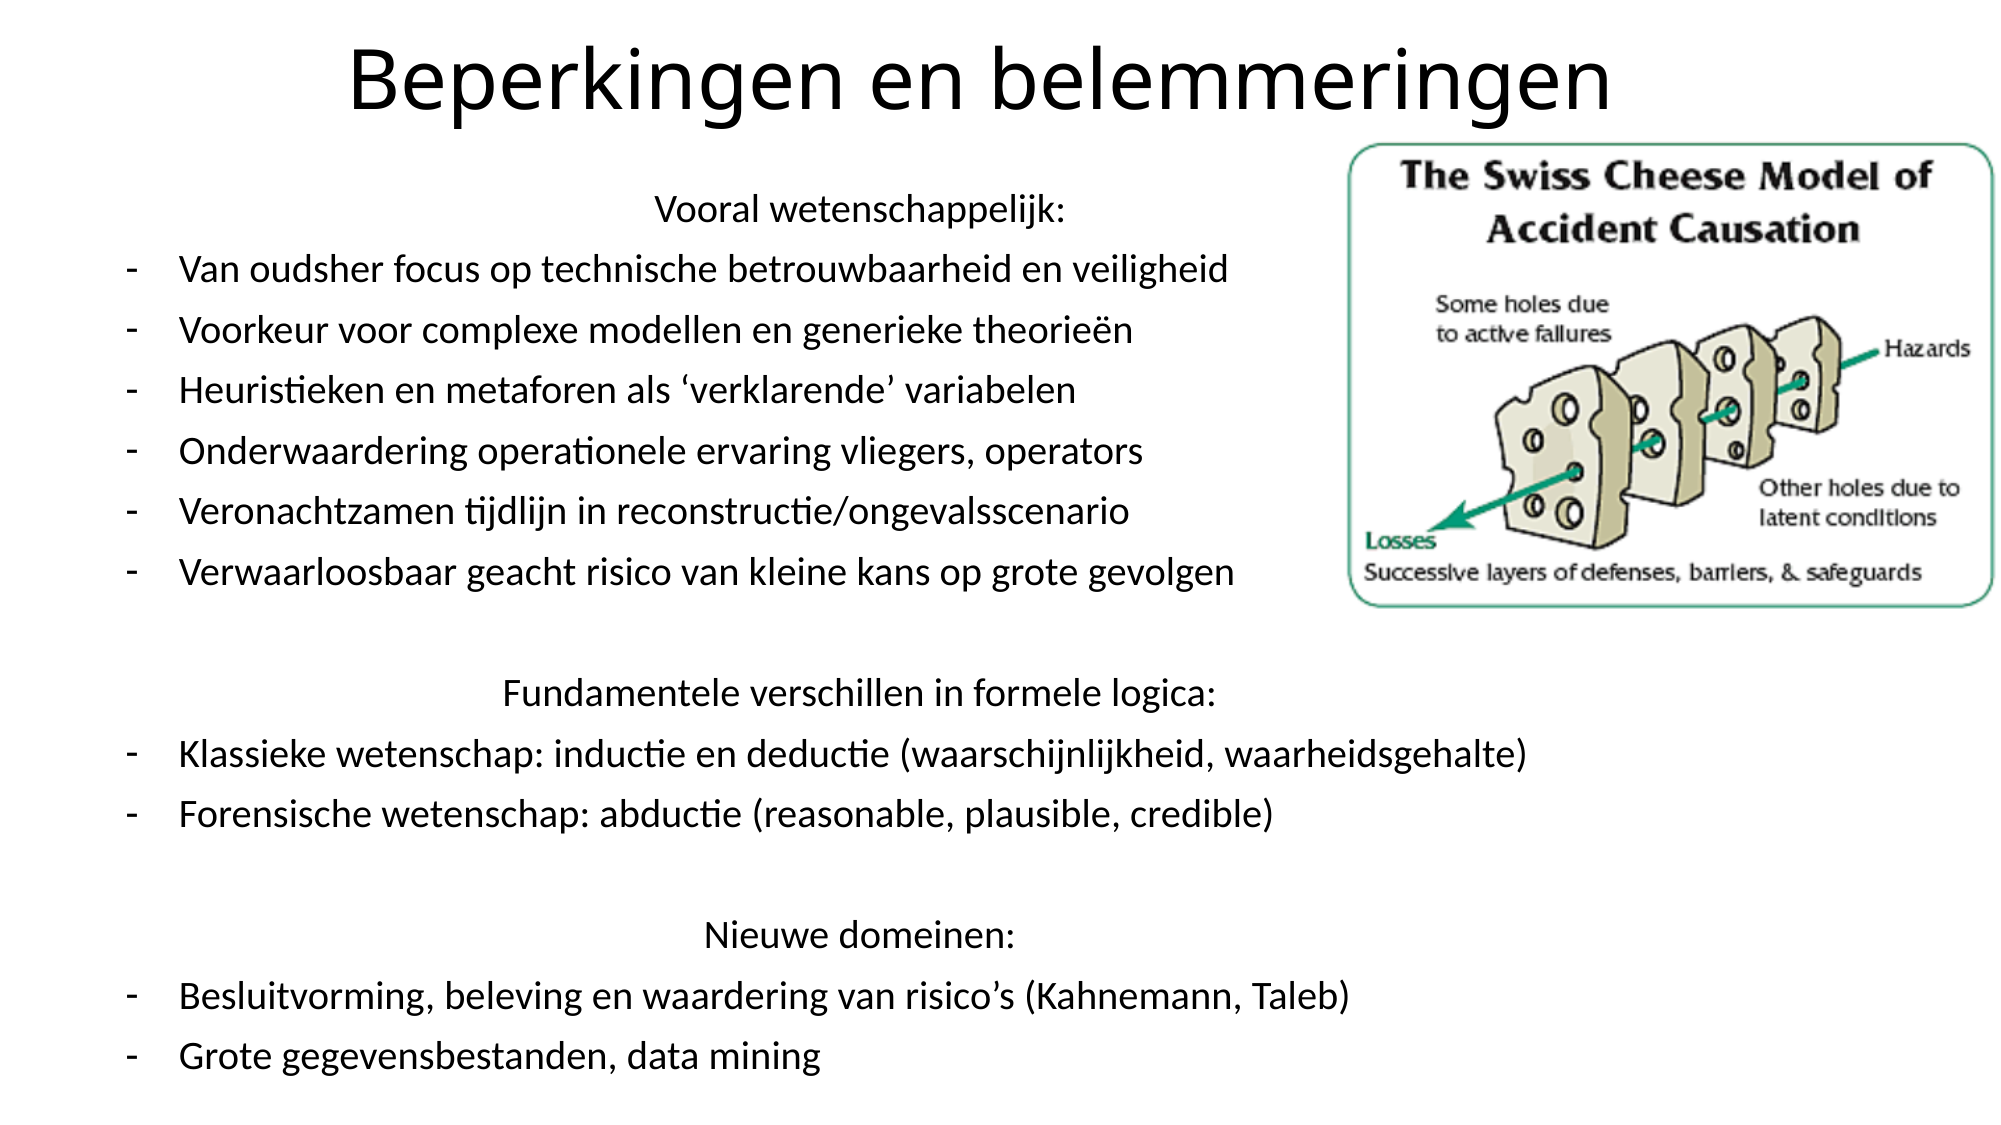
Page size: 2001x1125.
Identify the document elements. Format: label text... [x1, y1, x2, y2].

subtitle Vooral wetenschappelijk: Van oudsher focus op technische betrouwbaarheid en veiligheid Voorkeur voor complexe modellen en generieke theorieën Heuristieken en metaforen als ‘verklarende’ variabelen Onderwaardering operationele ervaring vliegers, operators Veronachtzamen tijdlijn in reconstructie/ongevalsscenario Verwaarloosbaar geacht risico van kleine kans op grote gevolgen Fundamentele verschillen in formele logica: Klassieke wetenschap: inductie en deductie (waarschijnlijkheid, waarheidsgehalte) Forensische wetenschap: abductie (reasonable, plausible, credible) Nieuwe domeinen: Besluitvorming, beleving en waardering van risico’s (Kahnemann, Taleb) Grote gegevensbestanden, data mining [110, 179, 1611, 1097]
title Beperkingen en belemmeringen [231, 12, 1732, 136]
picture [1338, 135, 2000, 614]
